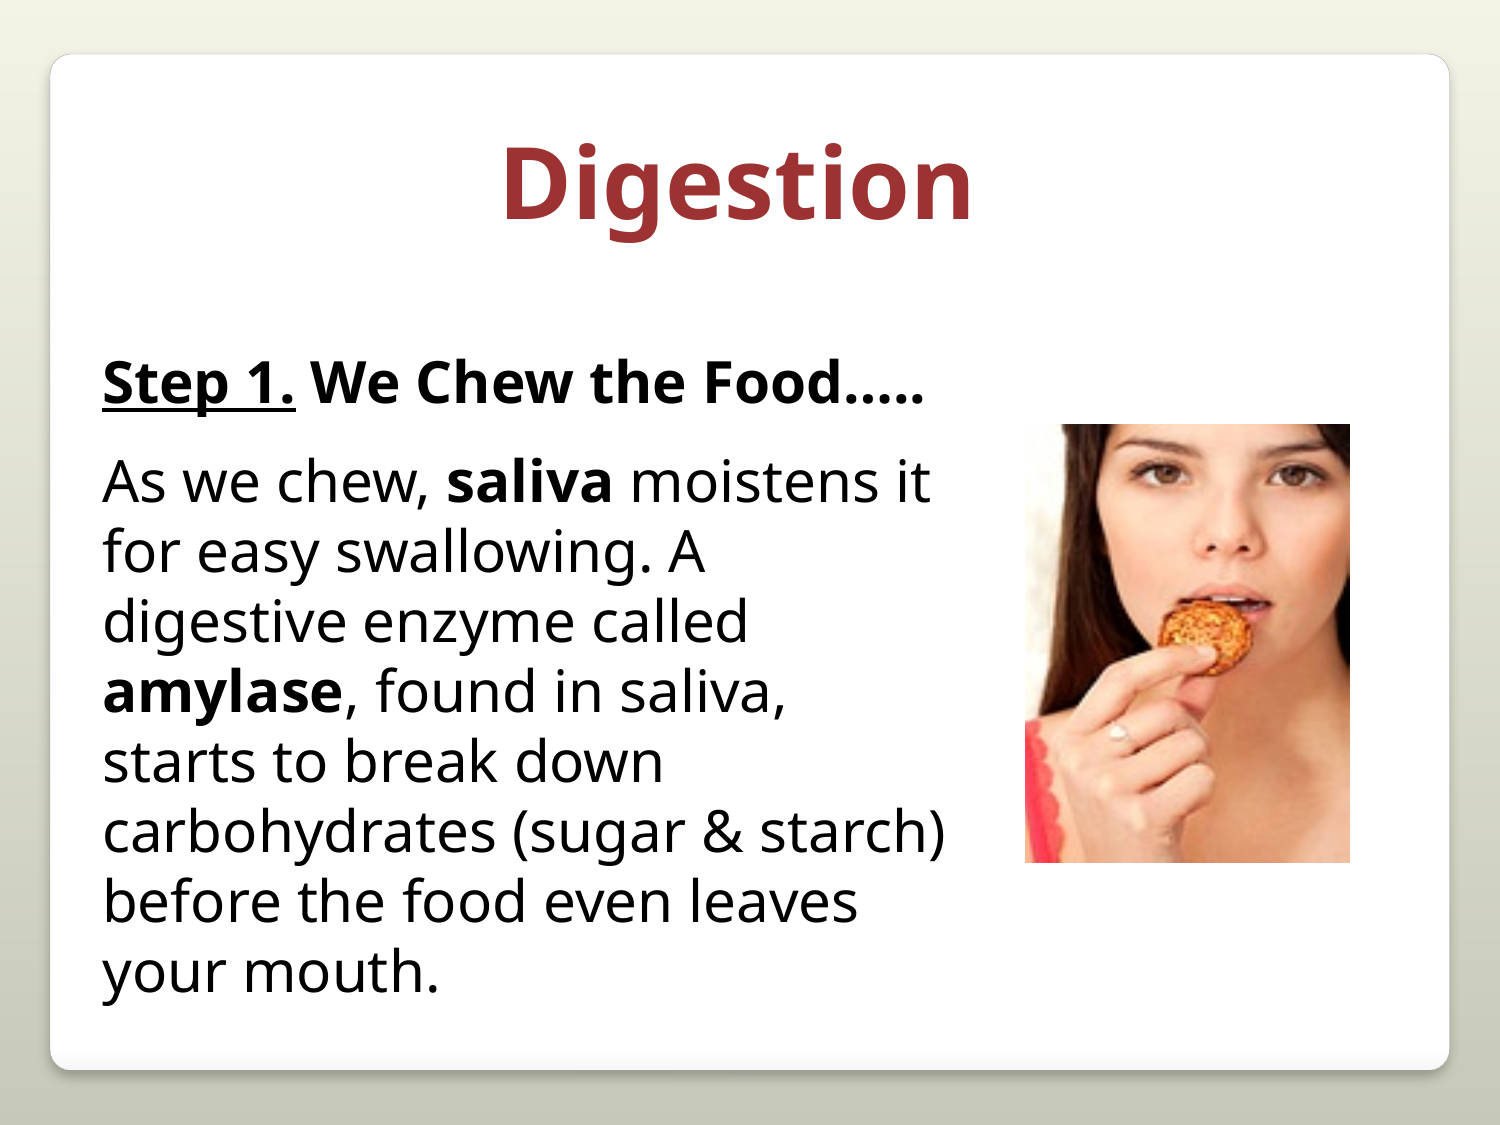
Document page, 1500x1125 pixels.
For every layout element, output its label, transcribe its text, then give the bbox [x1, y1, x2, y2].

text_box Step 1. We Chew the Food….. As we chew, saliva moistens it for easy swallowing. A digestive enzyme called amylase, found in saliva, starts to break down carbohydrates (sugar & starch) before the food even leaves your mouth. [87, 337, 963, 1111]
picture [1024, 424, 1351, 863]
text_box Digestion [212, 112, 1263, 248]
